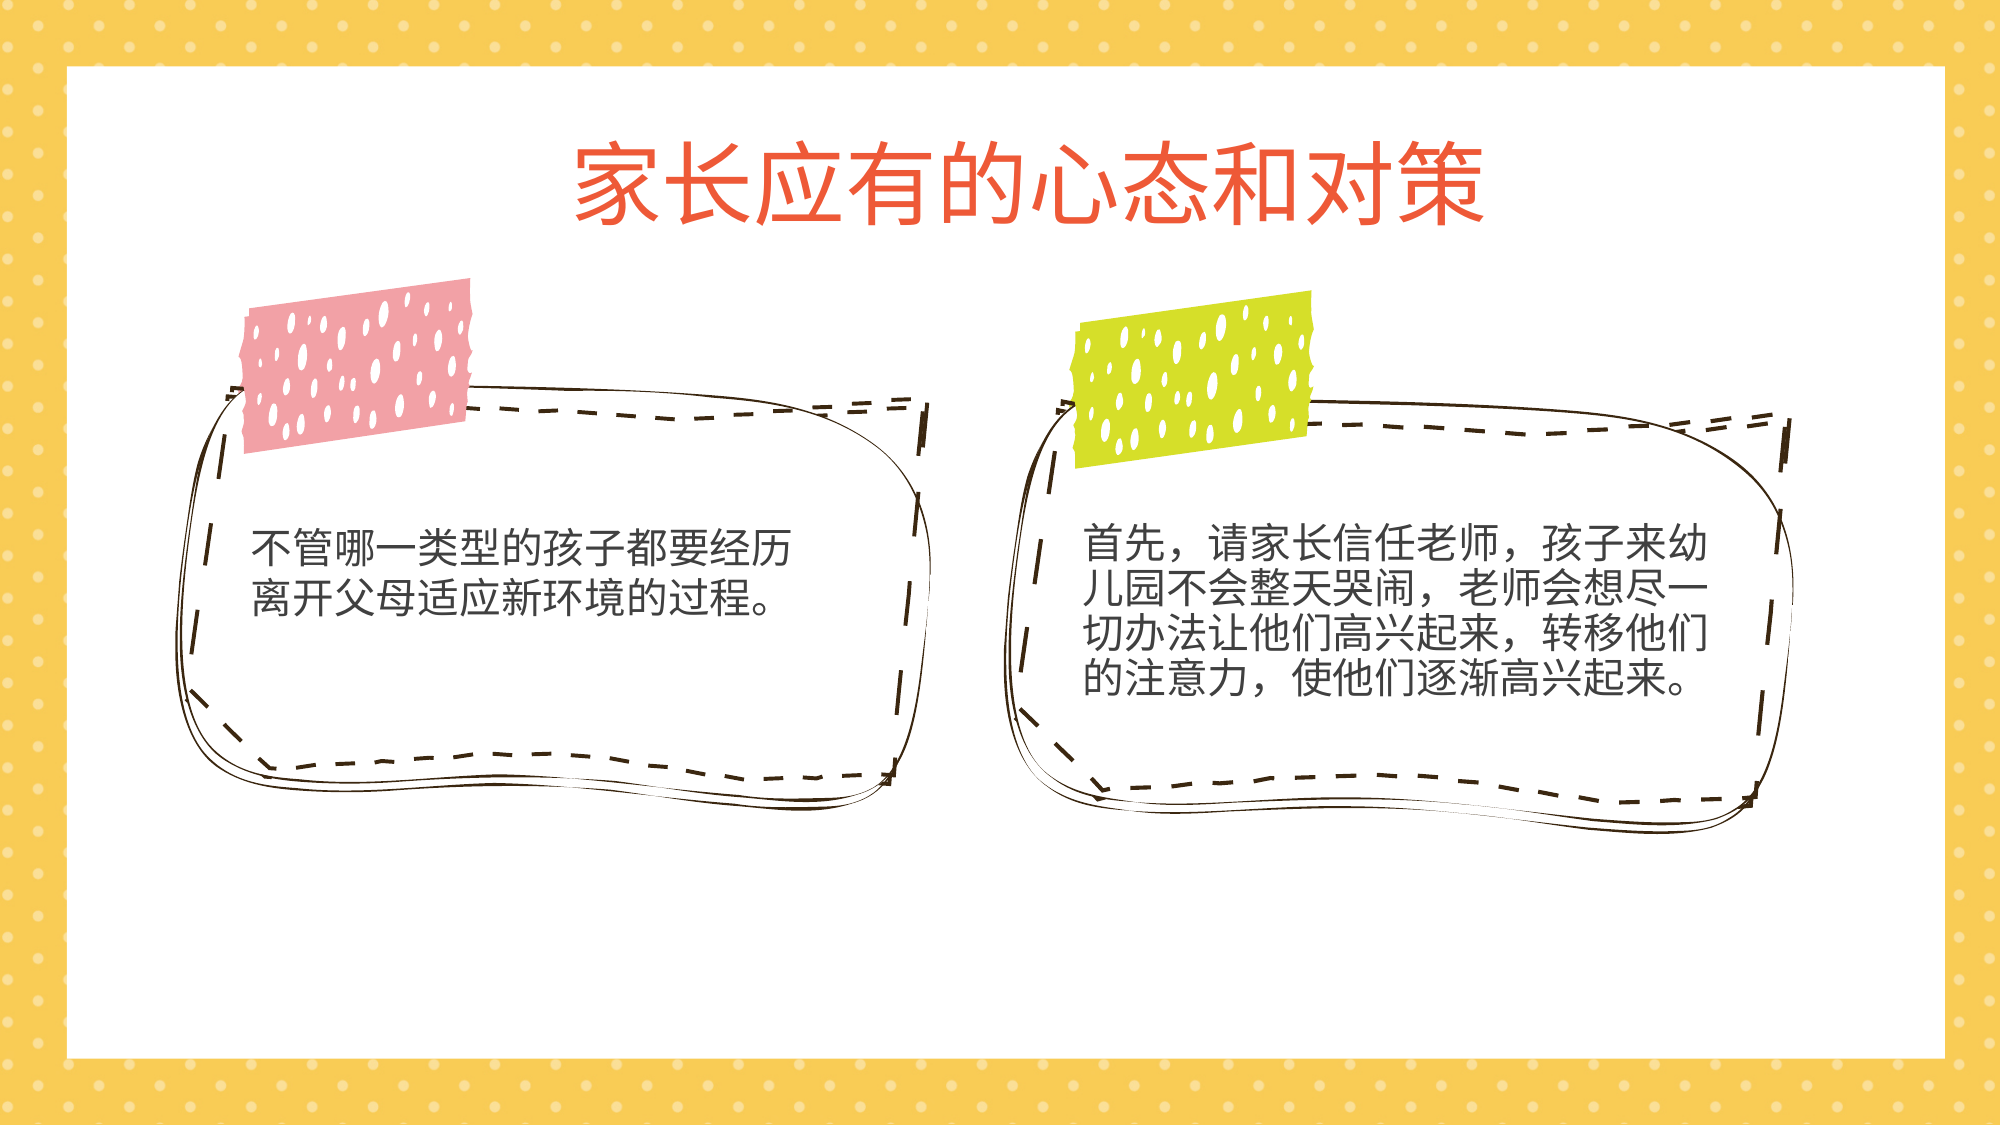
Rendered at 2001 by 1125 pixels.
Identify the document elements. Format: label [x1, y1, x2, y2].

text_box [0, 0, 2000, 1125]
picture [180, 285, 930, 865]
picture [997, 265, 1821, 854]
